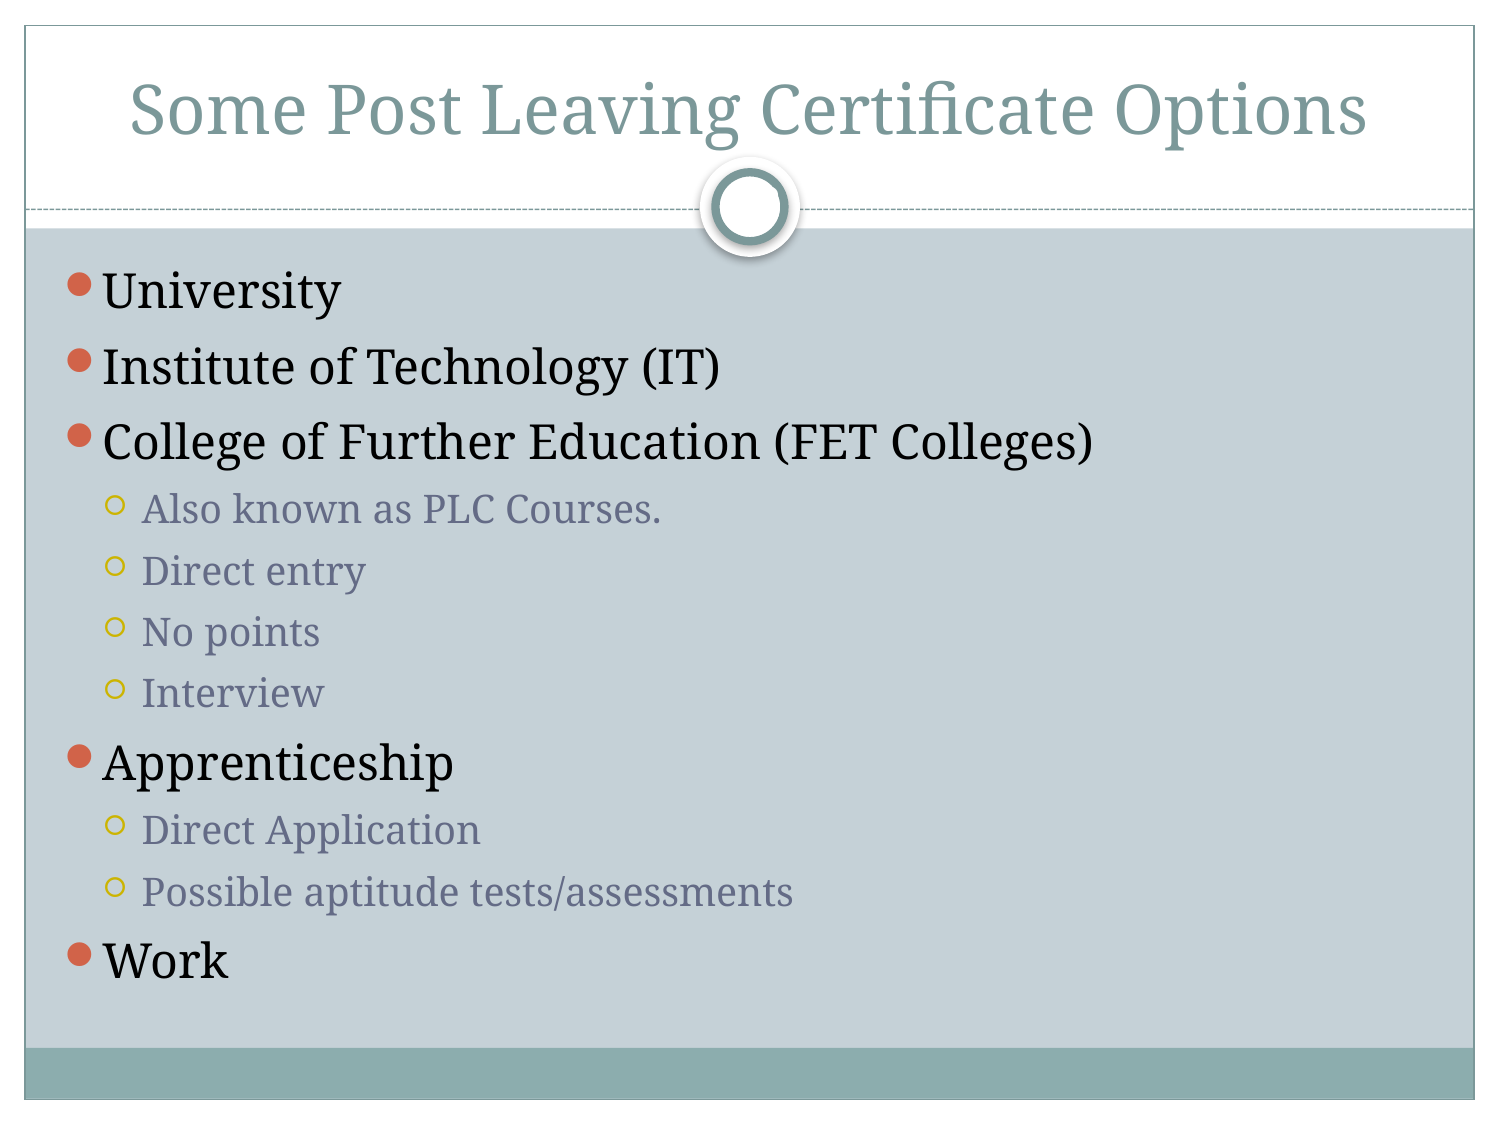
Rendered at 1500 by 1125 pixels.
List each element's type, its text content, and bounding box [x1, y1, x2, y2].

title Some Post Leaving Certificate Options [49, 37, 1450, 162]
list University Institute of Technology (IT) College of Further Education (FET Colleges) Also known as PLC Courses. Direct entry No points Interview Apprenticeship Direct Application Possible aptitude tests/assessments Work [49, 249, 1450, 1005]
slide_number 13 [715, 168, 791, 241]
